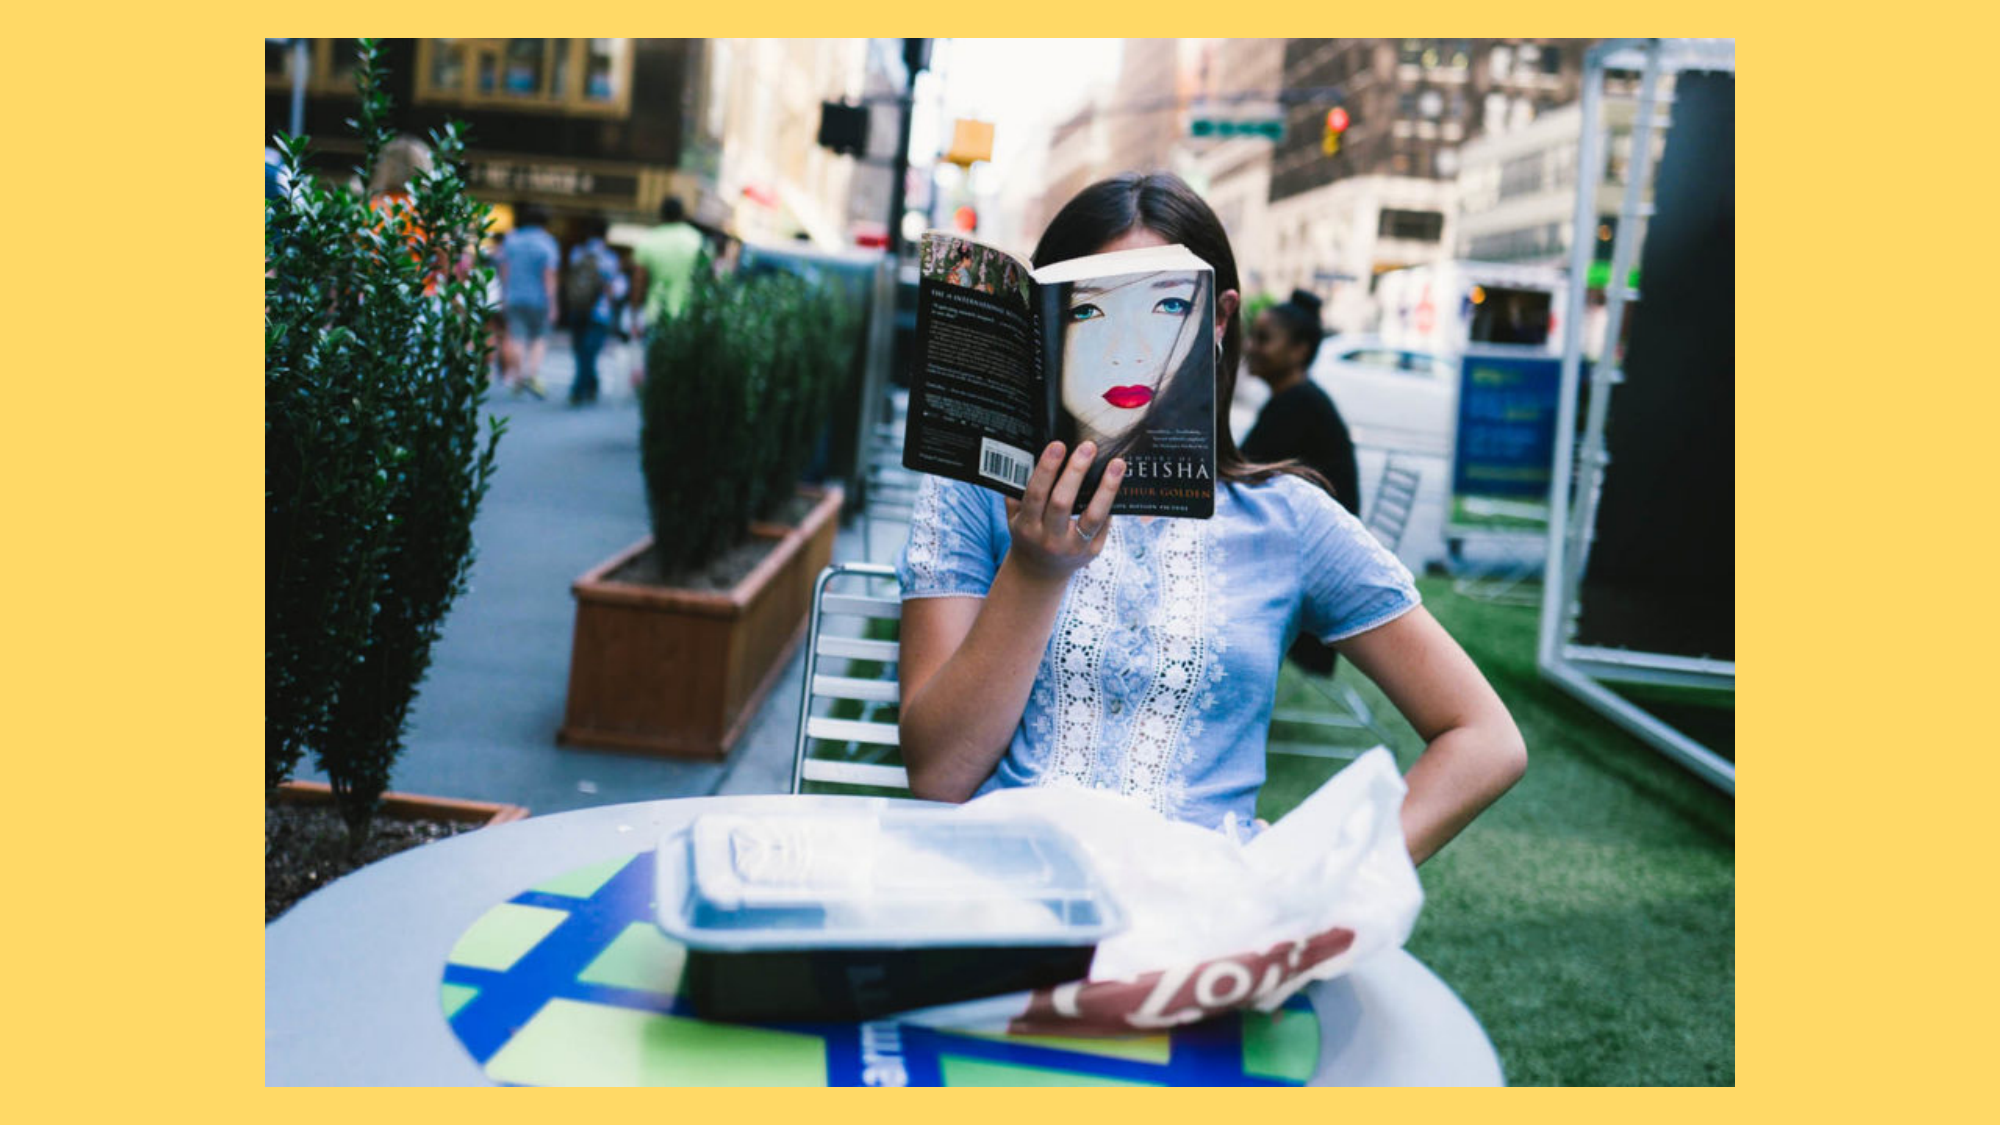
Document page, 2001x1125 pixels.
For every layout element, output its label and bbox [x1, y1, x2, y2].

picture [265, 38, 1735, 1087]
